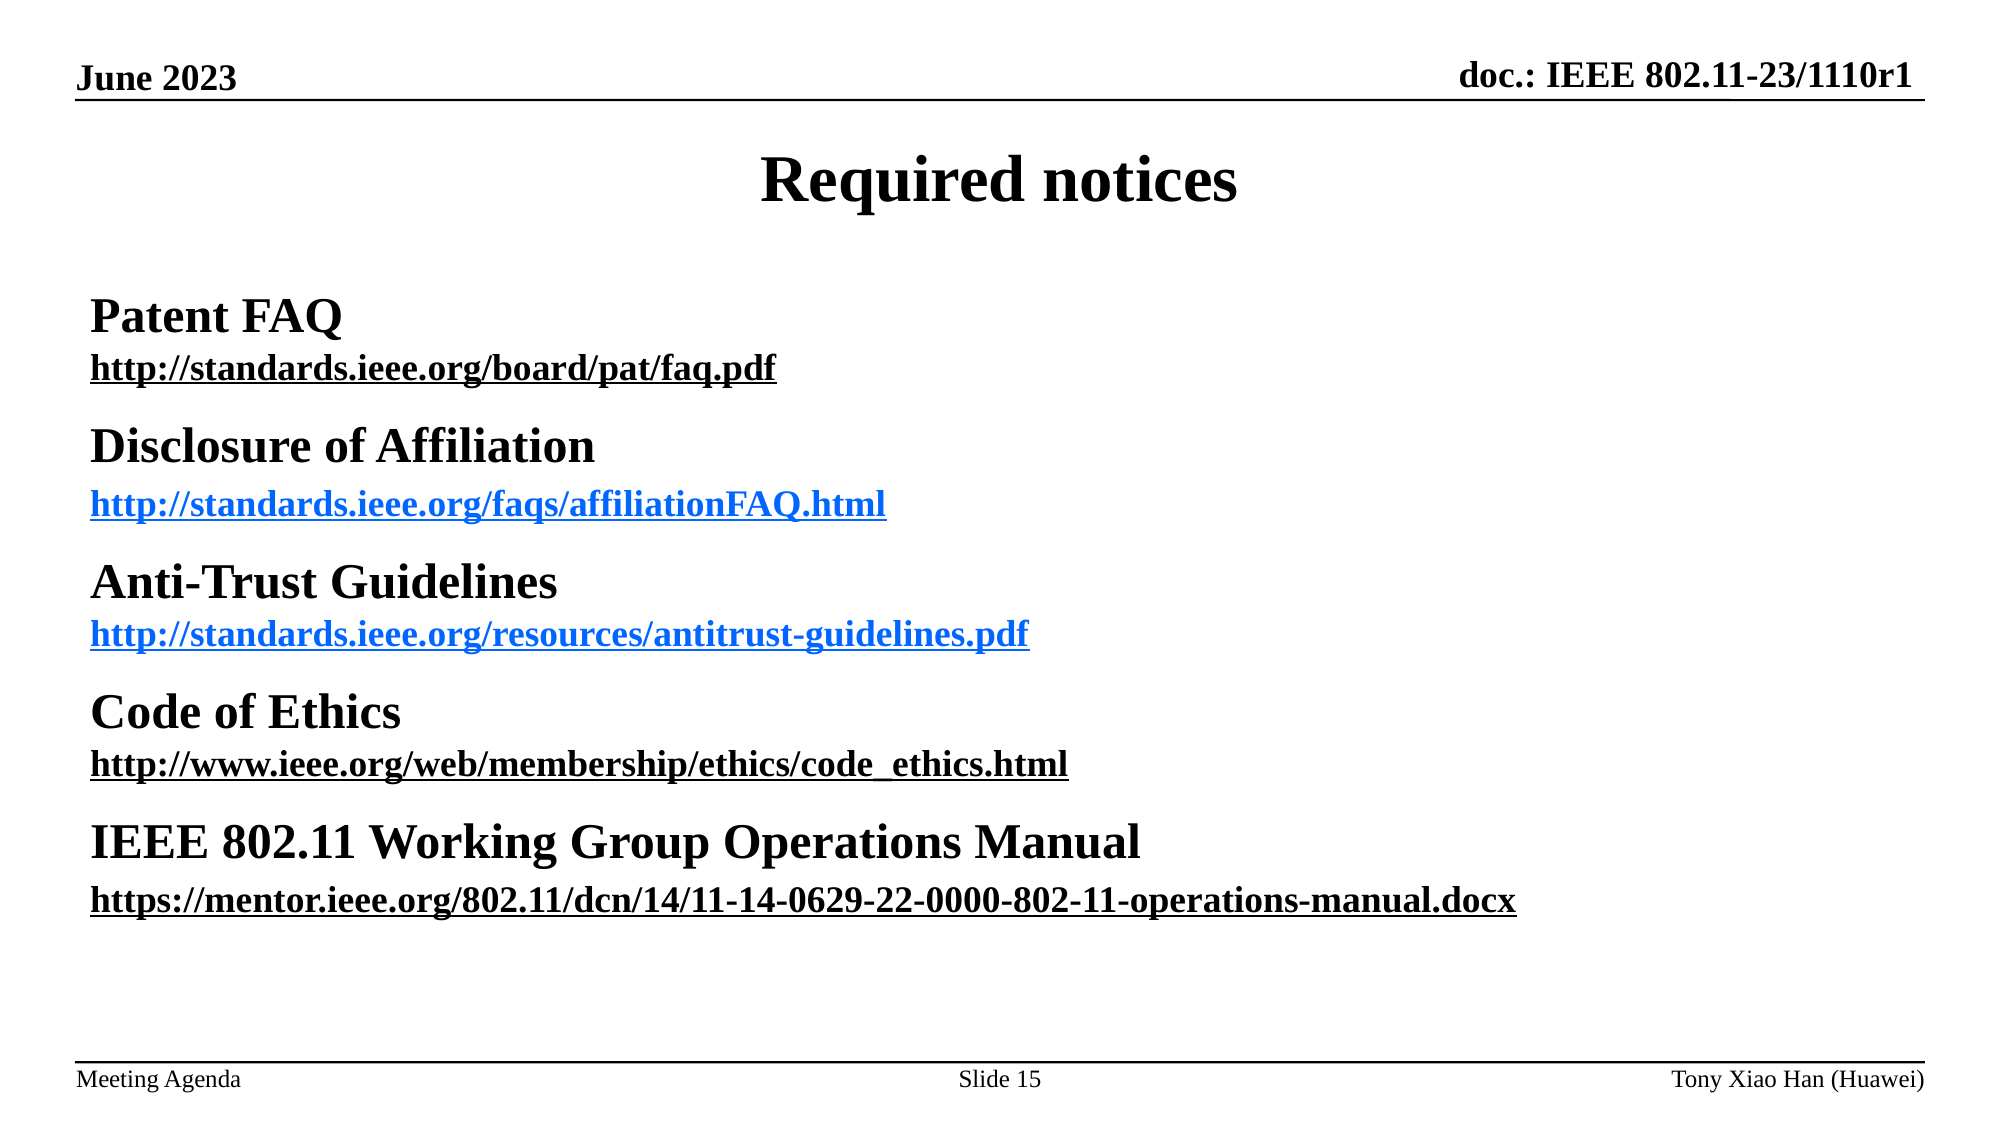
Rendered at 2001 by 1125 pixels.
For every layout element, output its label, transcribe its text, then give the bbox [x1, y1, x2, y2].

text_box Required notices [362, 87, 1638, 263]
text_box Patent FAQ http://standards.ieee.org/board/pat/faq.pdf Disclosure of Affiliation http://standards.ieee.org/faqs/affiliationFAQ.html Anti-Trust Guidelines http://standards.ieee.org/resources/antitrust-guidelines.pdf Code of Ethics http://www.ieee.org/web/membership/ethics/code_ethics.html IEEE 802.11 Working Group Operations Manual https://mentor.ieee.org/802.11/dcn/14/11-14-0629-22-0000-802-11-operations-manual.docx [75, 275, 1925, 1050]
